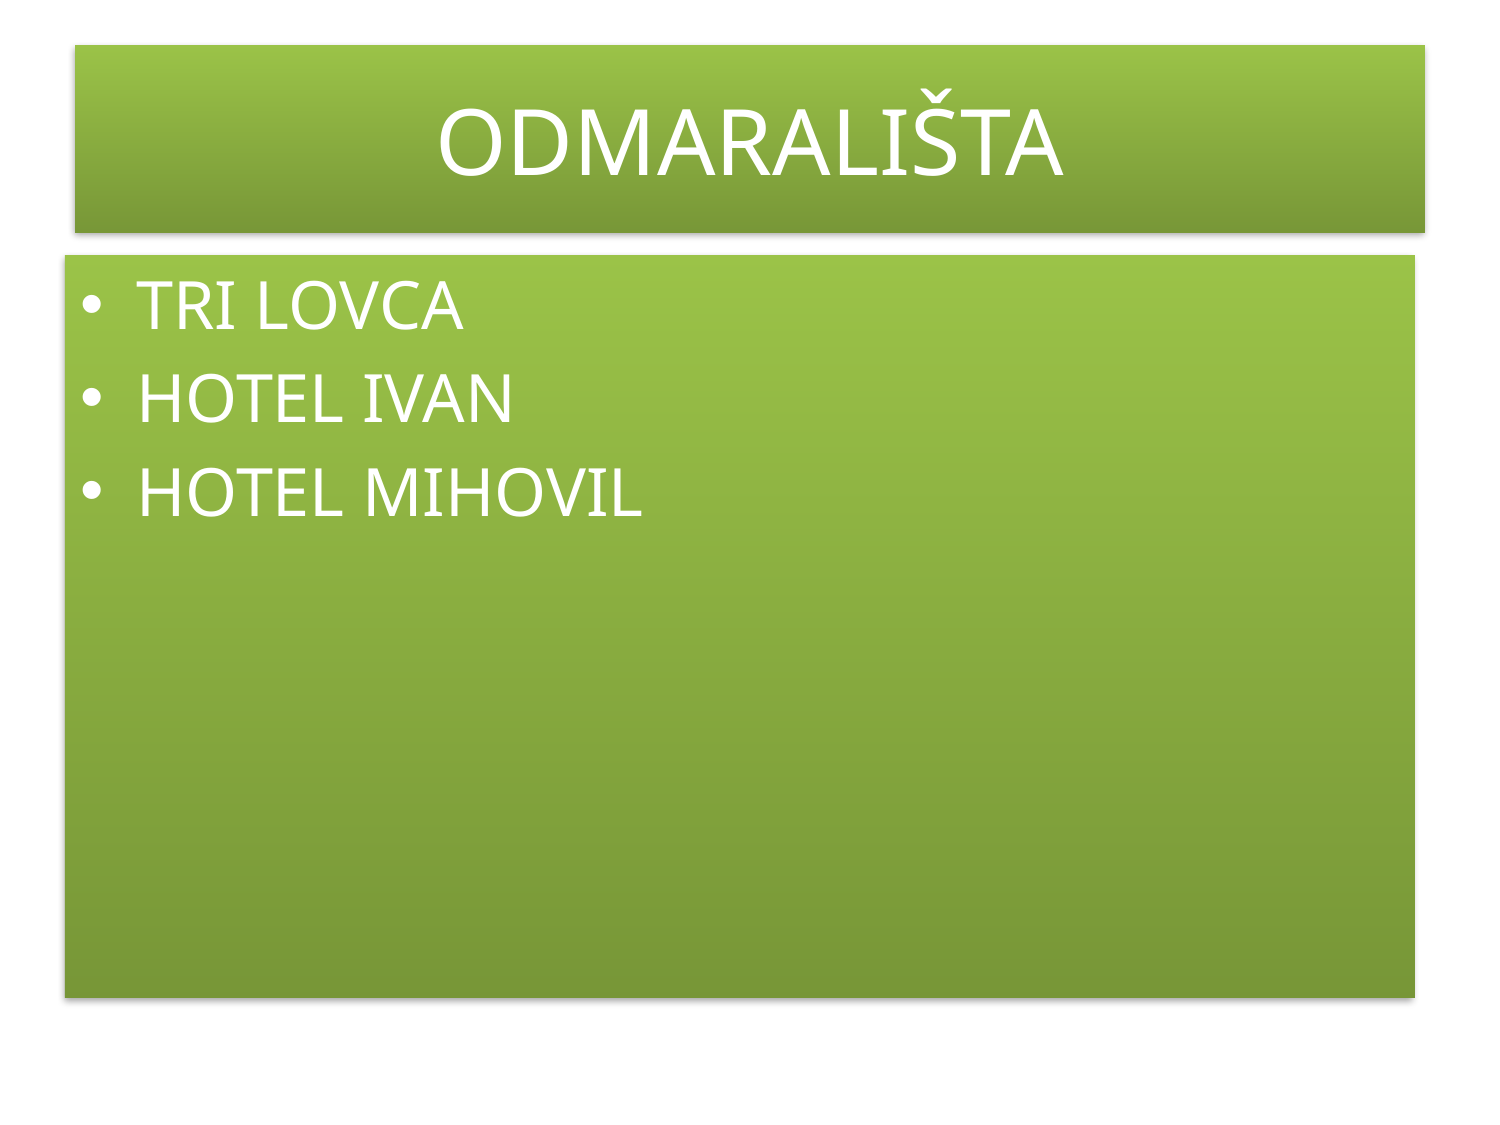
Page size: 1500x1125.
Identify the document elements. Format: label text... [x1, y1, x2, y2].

list TRI LOVCA HOTEL IVAN HOTEL MIHOVIL [64, 255, 1415, 998]
title ODMARALIŠTA [75, 45, 1425, 233]
